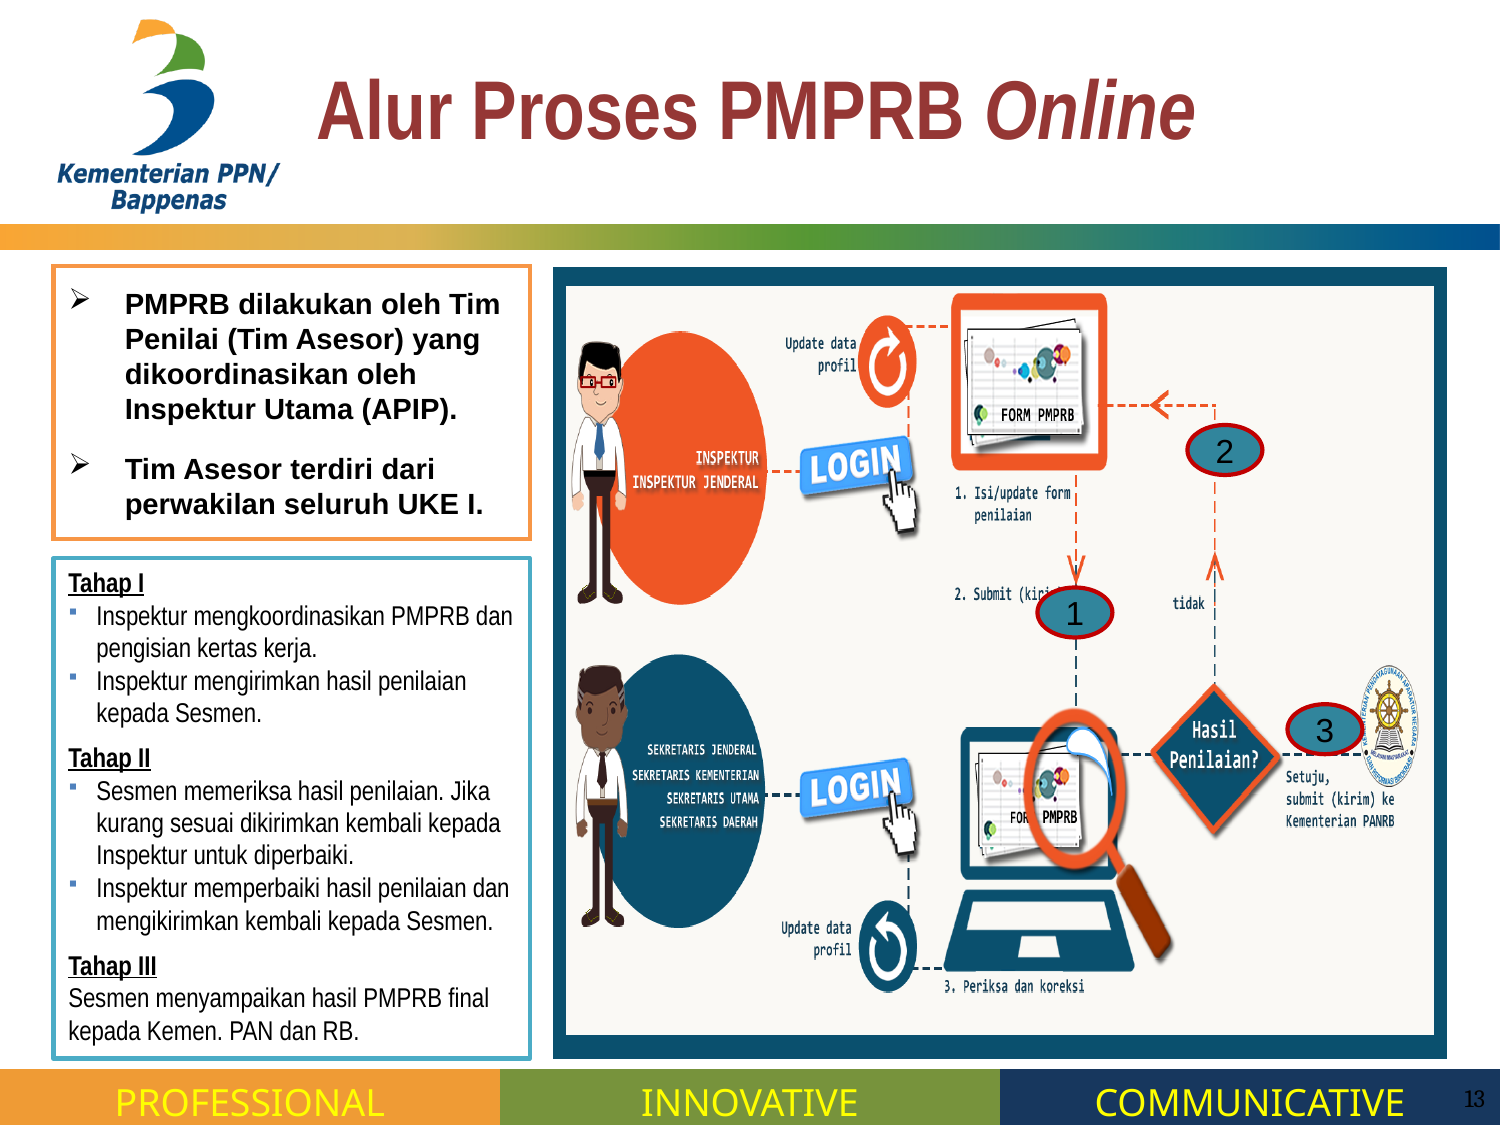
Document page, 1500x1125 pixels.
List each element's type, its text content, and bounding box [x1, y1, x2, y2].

picture [0, 0, 1358, 250]
picture [553, 266, 1448, 1059]
list PMPRB dilakukan oleh Tim Penilai (Tim Asesor) yang dikoordinasikan oleh Inspektur Utama (APIP). Tim Asesor terdiri dari perwakilan seluruh UKE I. [51, 264, 532, 541]
picture [1405, 224, 1500, 250]
title Alur Proses PMPRB Online [88, 37, 1426, 176]
text_box Tahap I Inspektur mengkoordinasikan PMPRB dan pengisian kertas kerja. Inspektur mengirimkan hasil penilaian kepada Sesmen. Tahap II Sesmen memeriksa hasil penilaian. Jika kurang sesuai dikirimkan kembali kepada Inspektur untuk diperbaiki. Inspektur memperbaiki hasil penilaian dan mengikirimkan kembali kepada Sesmen. Tahap III Sesmen menyampaikan hasil PMPRB final kepada Kemen. PAN dan RB. [51, 556, 532, 1061]
slide_number 13 [1149, 1078, 1500, 1118]
